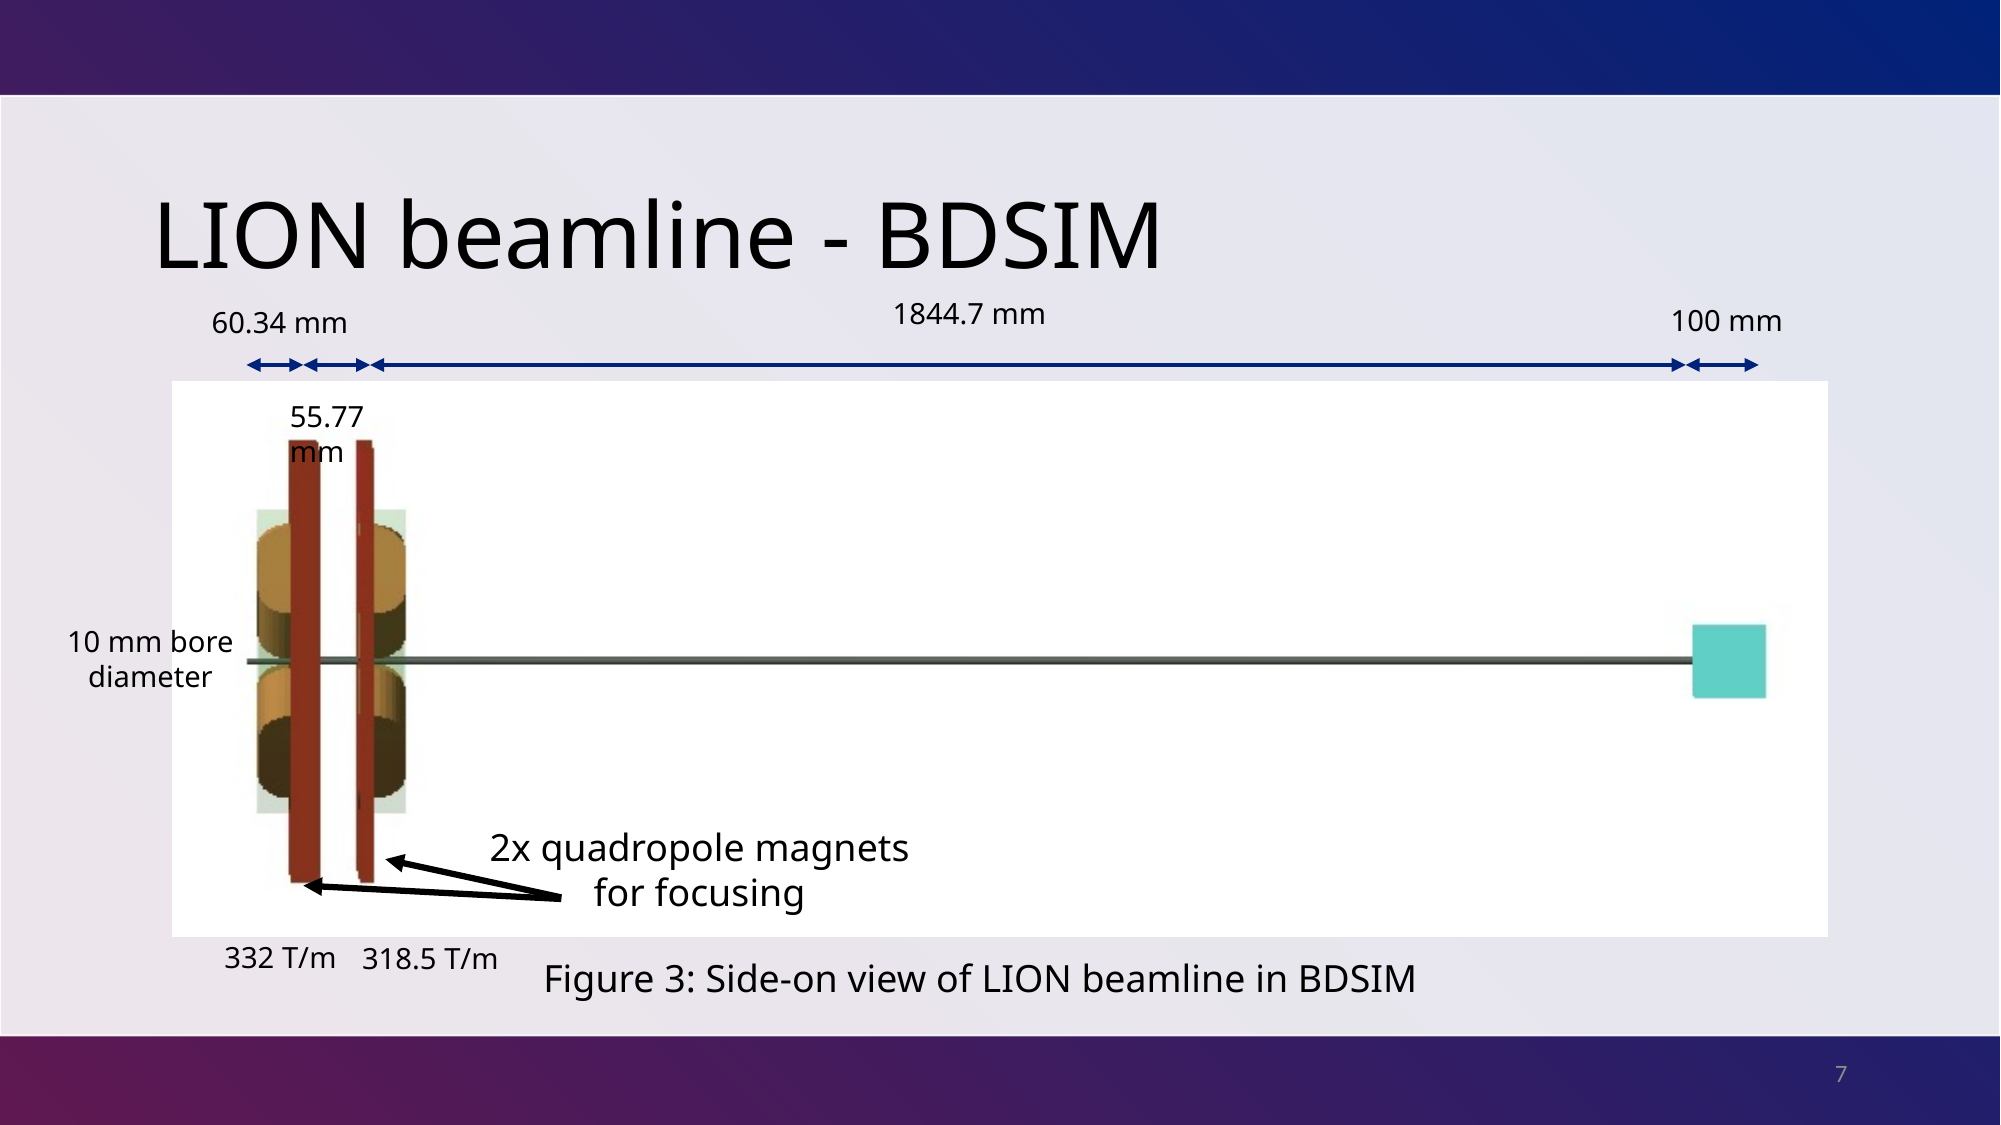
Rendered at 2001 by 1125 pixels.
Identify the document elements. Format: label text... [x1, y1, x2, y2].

text_box 318.5 T/m [347, 938, 521, 983]
text_box LION beamline - BDSIM [137, 130, 1863, 348]
slide_number 7 [1412, 1042, 1863, 1103]
text_box 10 mm bore diameter [41, 616, 172, 701]
text_box 332 T/m [209, 938, 347, 982]
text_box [303, 885, 562, 899]
picture [172, 381, 1828, 938]
text_box [0, 95, 2000, 1036]
text_box Figure 3: Side-on view of LION beamline in BDSIM [528, 947, 1433, 1008]
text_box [385, 859, 562, 885]
